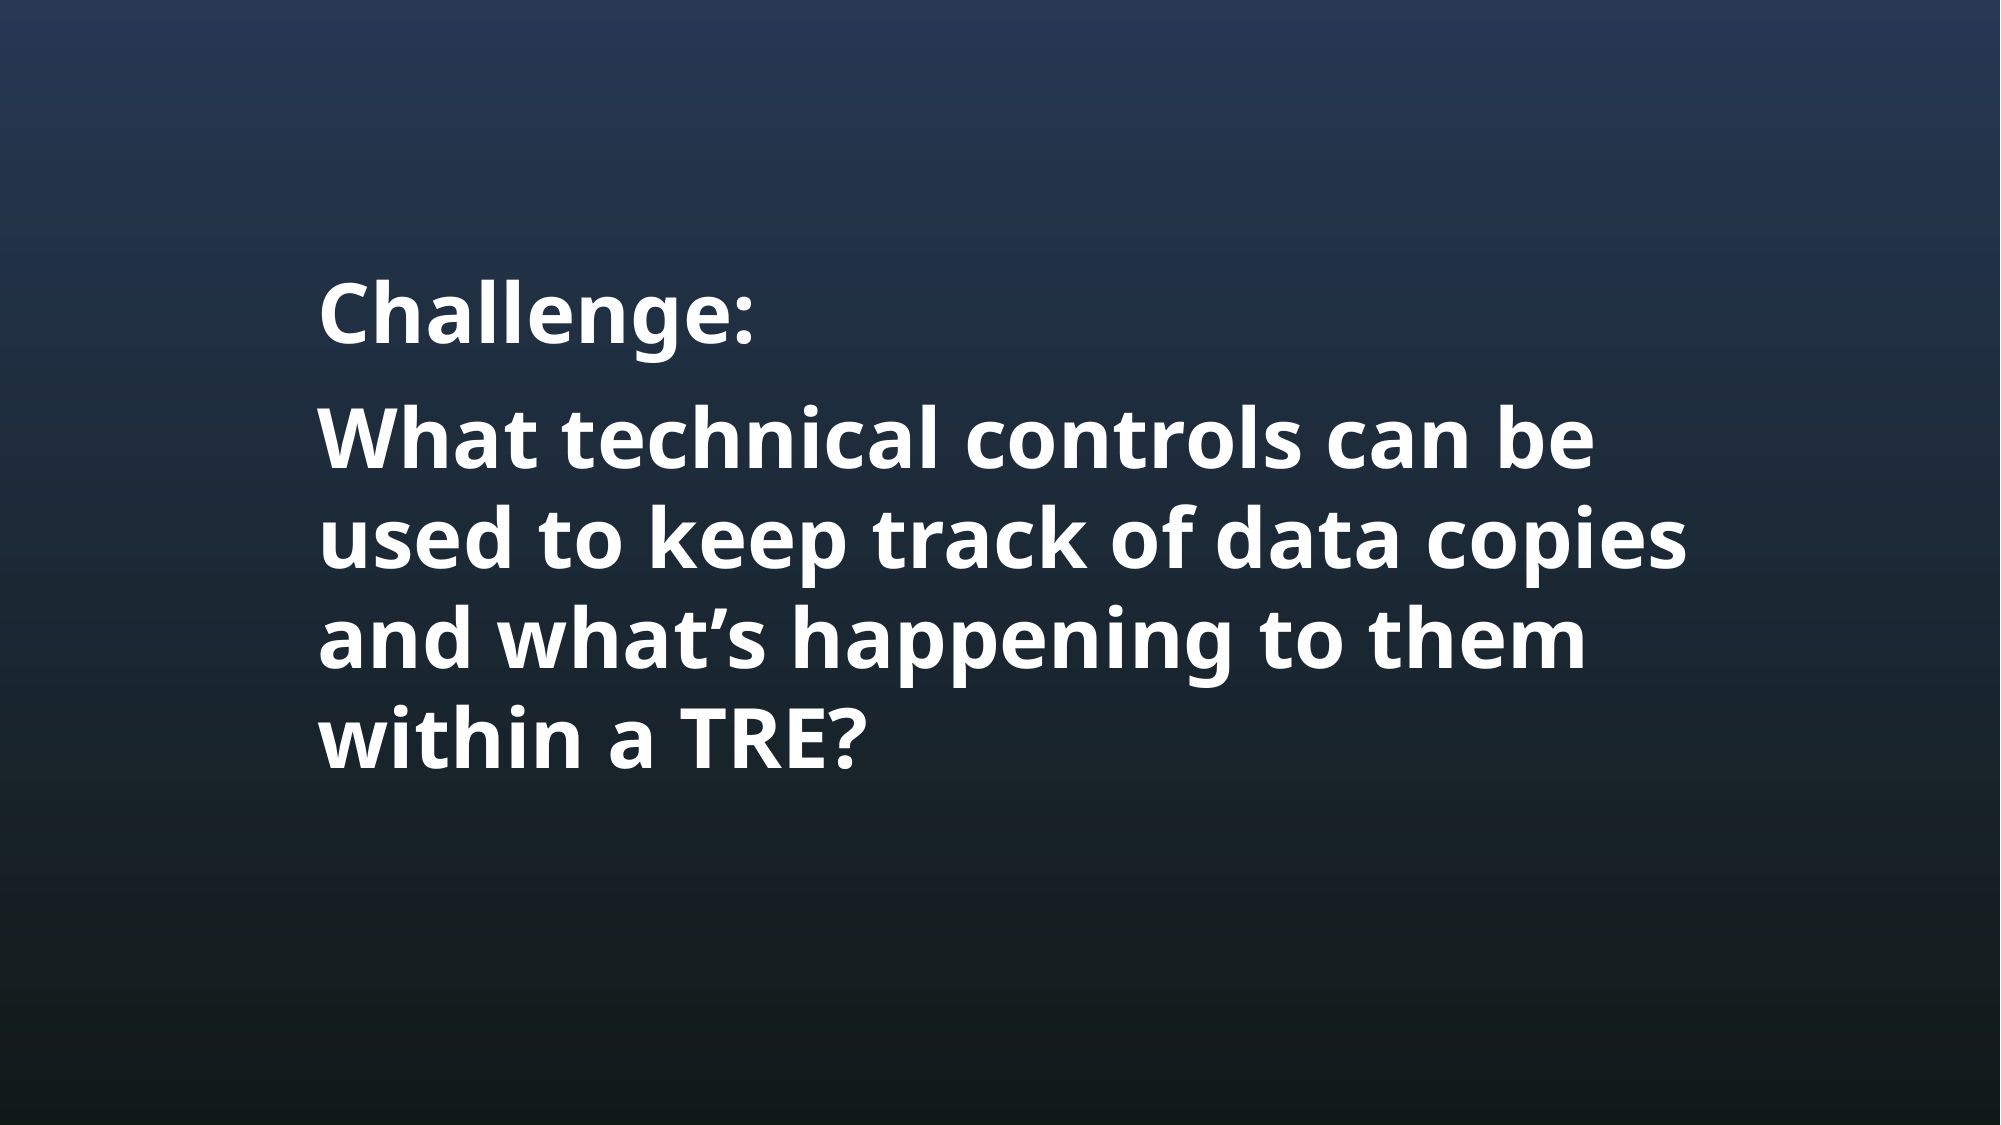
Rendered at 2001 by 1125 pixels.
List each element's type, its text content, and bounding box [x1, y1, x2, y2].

text_box Challenge: What technical controls can be used to keep track of data copies and what’s happening to them within a TRE? [317, 297, 1811, 748]
